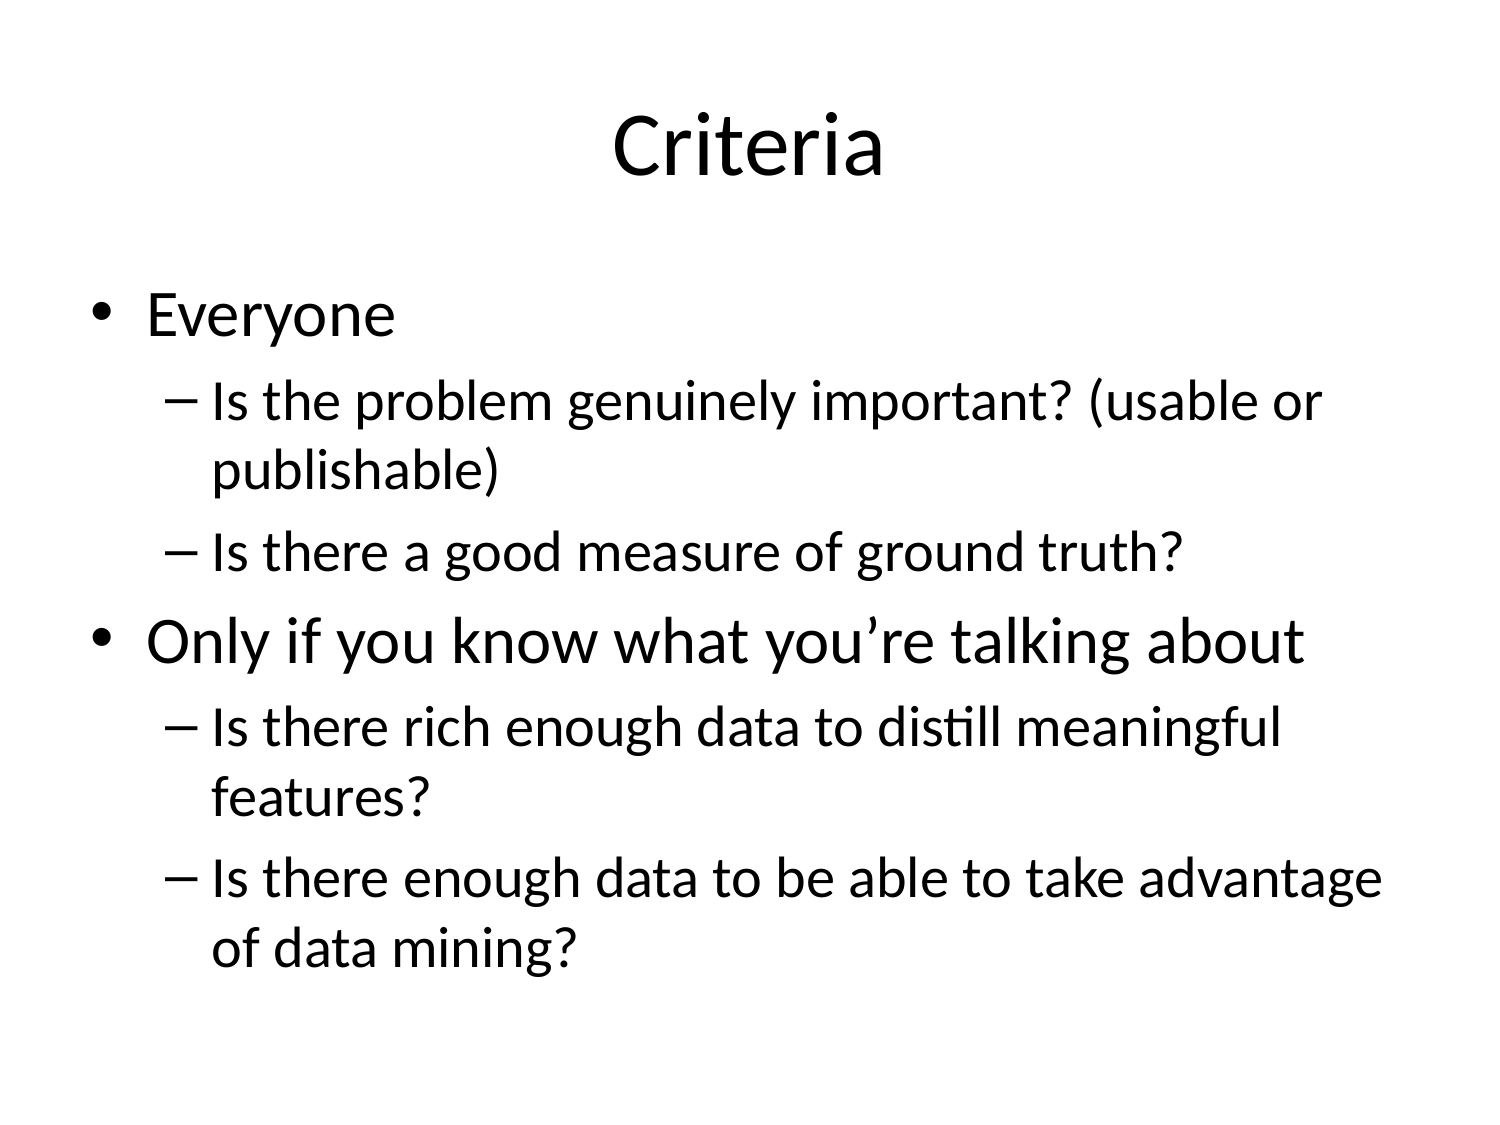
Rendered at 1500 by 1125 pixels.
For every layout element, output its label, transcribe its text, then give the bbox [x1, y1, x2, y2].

title Criteria [75, 45, 1425, 233]
list Everyone Is the problem genuinely important? (usable or publishable) Is there a good measure of ground truth? Only if you know what you’re talking about Is there rich enough data to distill meaningful features? Is there enough data to be able to take advantage of data mining? [75, 262, 1425, 1005]
